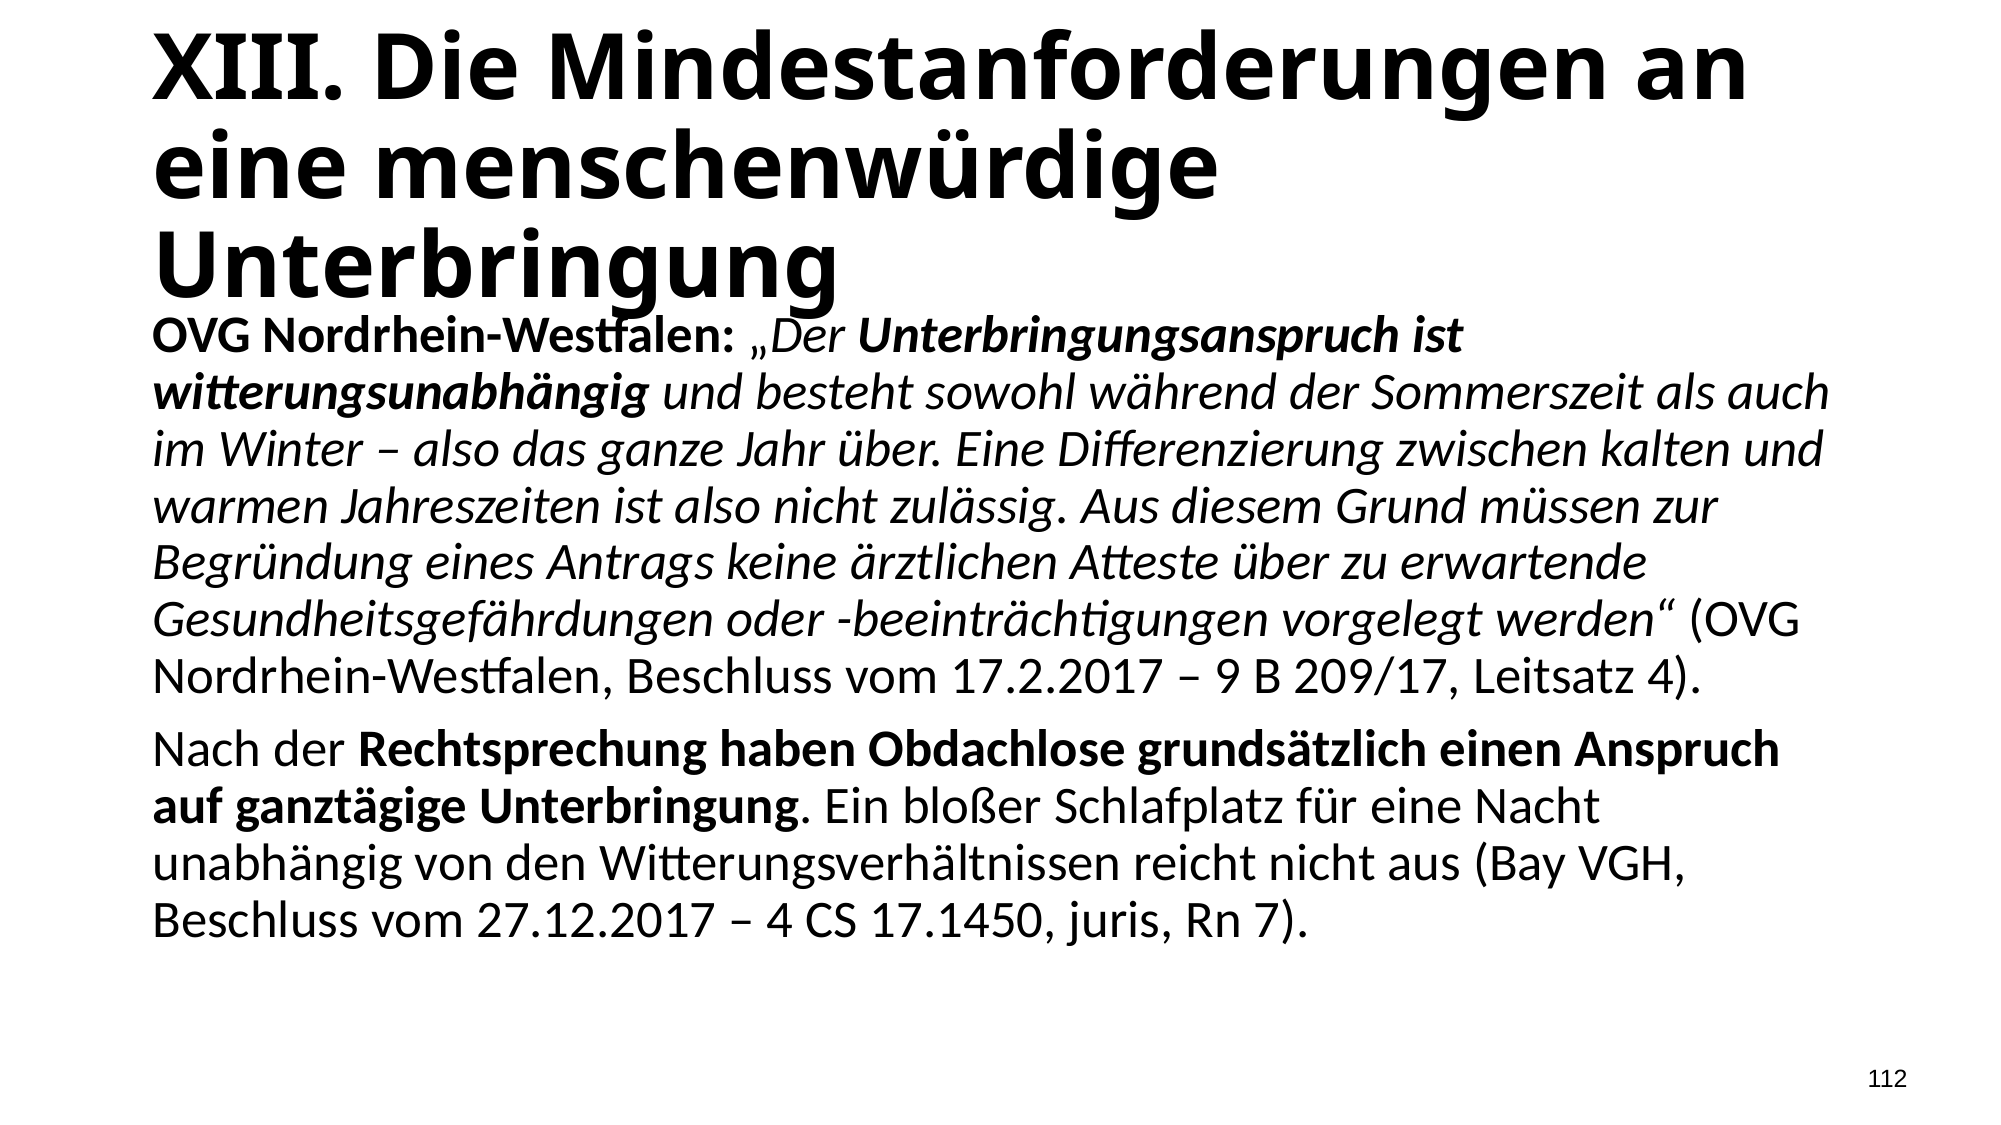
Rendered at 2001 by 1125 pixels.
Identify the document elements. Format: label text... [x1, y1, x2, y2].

title XIII. Die Mindestanforderungen an eine menschenwürdige Unterbringung [137, 59, 1863, 278]
slide_number 112 [1472, 1048, 1923, 1108]
list OVG Nordrhein-Westfalen: „Der Unterbringungsanspruch ist witterungsunabhängig und besteht sowohl während der Sommerszeit als auch im Winter – also das ganze Jahr über. Eine Differenzierung zwischen kalten und warmen Jahreszeiten ist also nicht zulässig. Aus diesem Grund müssen zur Begründung eines Antrags keine ärztlichen Atteste über zu erwartende Gesundheitsgefährdungen oder -beeinträchtigungen vorgelegt werden“ (OVG Nordrhein-Westfalen, Beschluss vom 17.2.2017 – 9 B 209/17, Leitsatz 4). Nach der Rechtsprechung haben Obdachlose grundsätzlich einen Anspruch auf ganztägige Unterbringung. Ein bloßer Schlafplatz für eine Nacht unabhängig von den Witterungsverhältnissen reicht nicht aus (Bay VGH, Beschluss vom 27.12.2017 – 4 CS 17.1450, juris, Rn 7). [137, 299, 1863, 1014]
